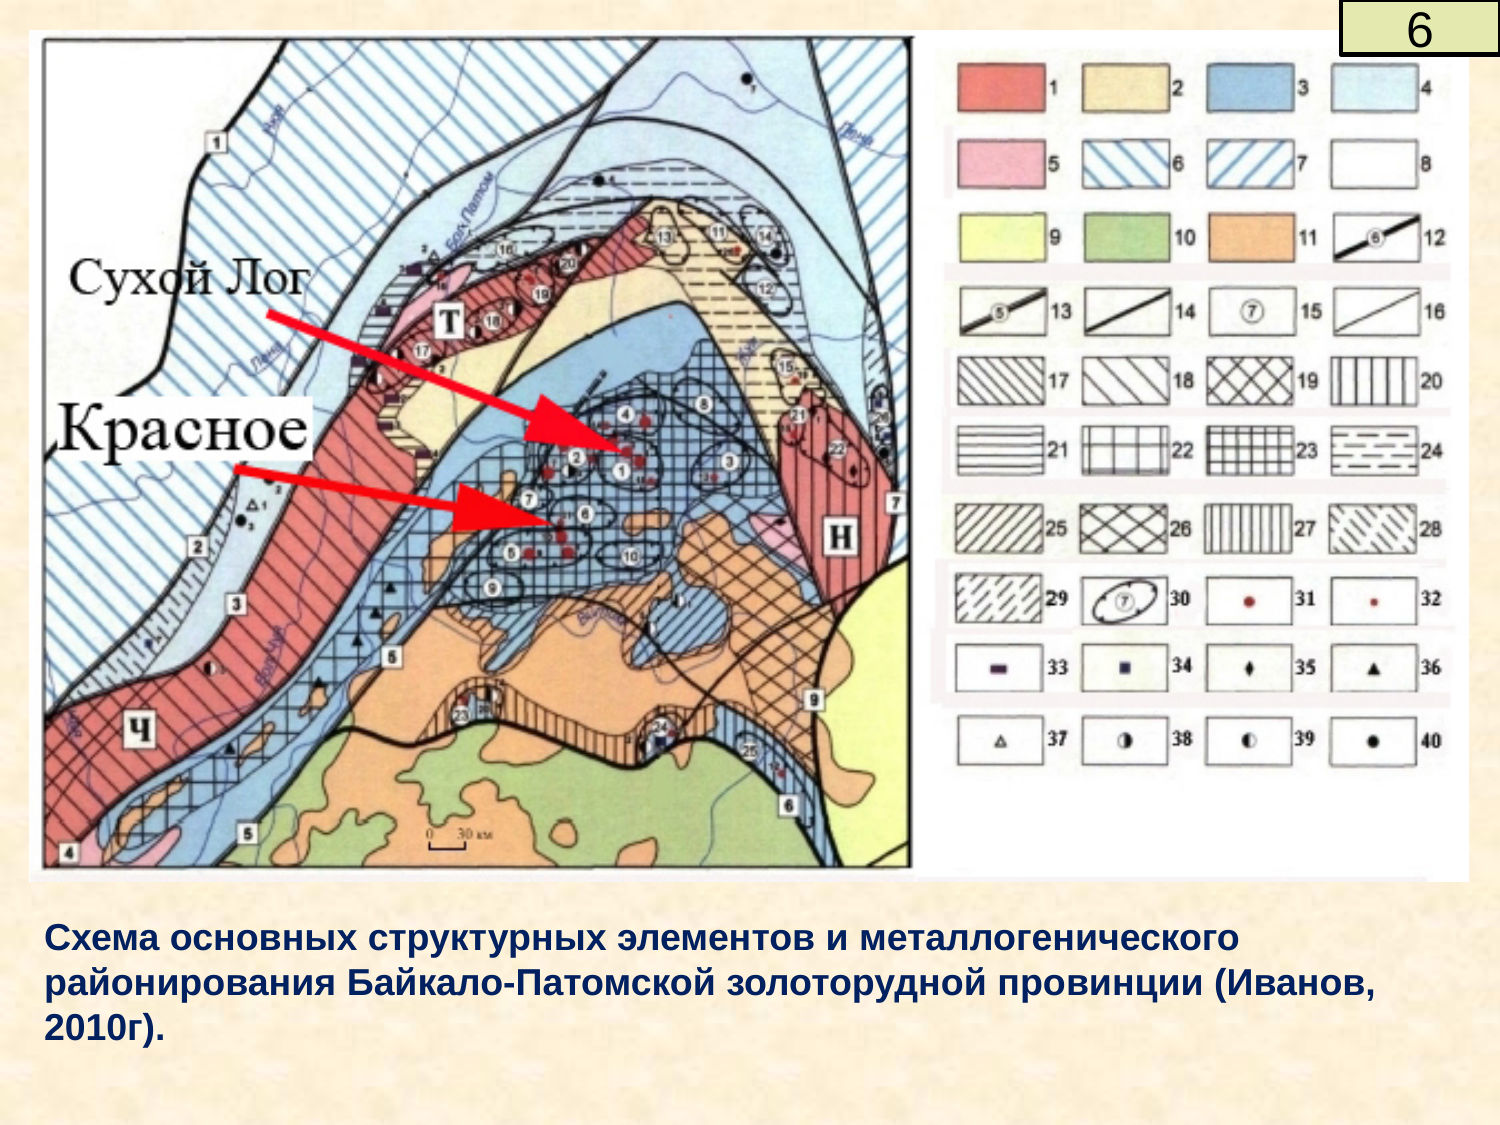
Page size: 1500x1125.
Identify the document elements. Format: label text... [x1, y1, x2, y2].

text_box Схема основных структурных элементов и металлогенического районирования Байкало-Патомской золоторудной провинции (Иванов, 2010г). [29, 905, 1447, 1055]
picture [0, 0, 1500, 1125]
text_box 6 [1339, 0, 1500, 57]
